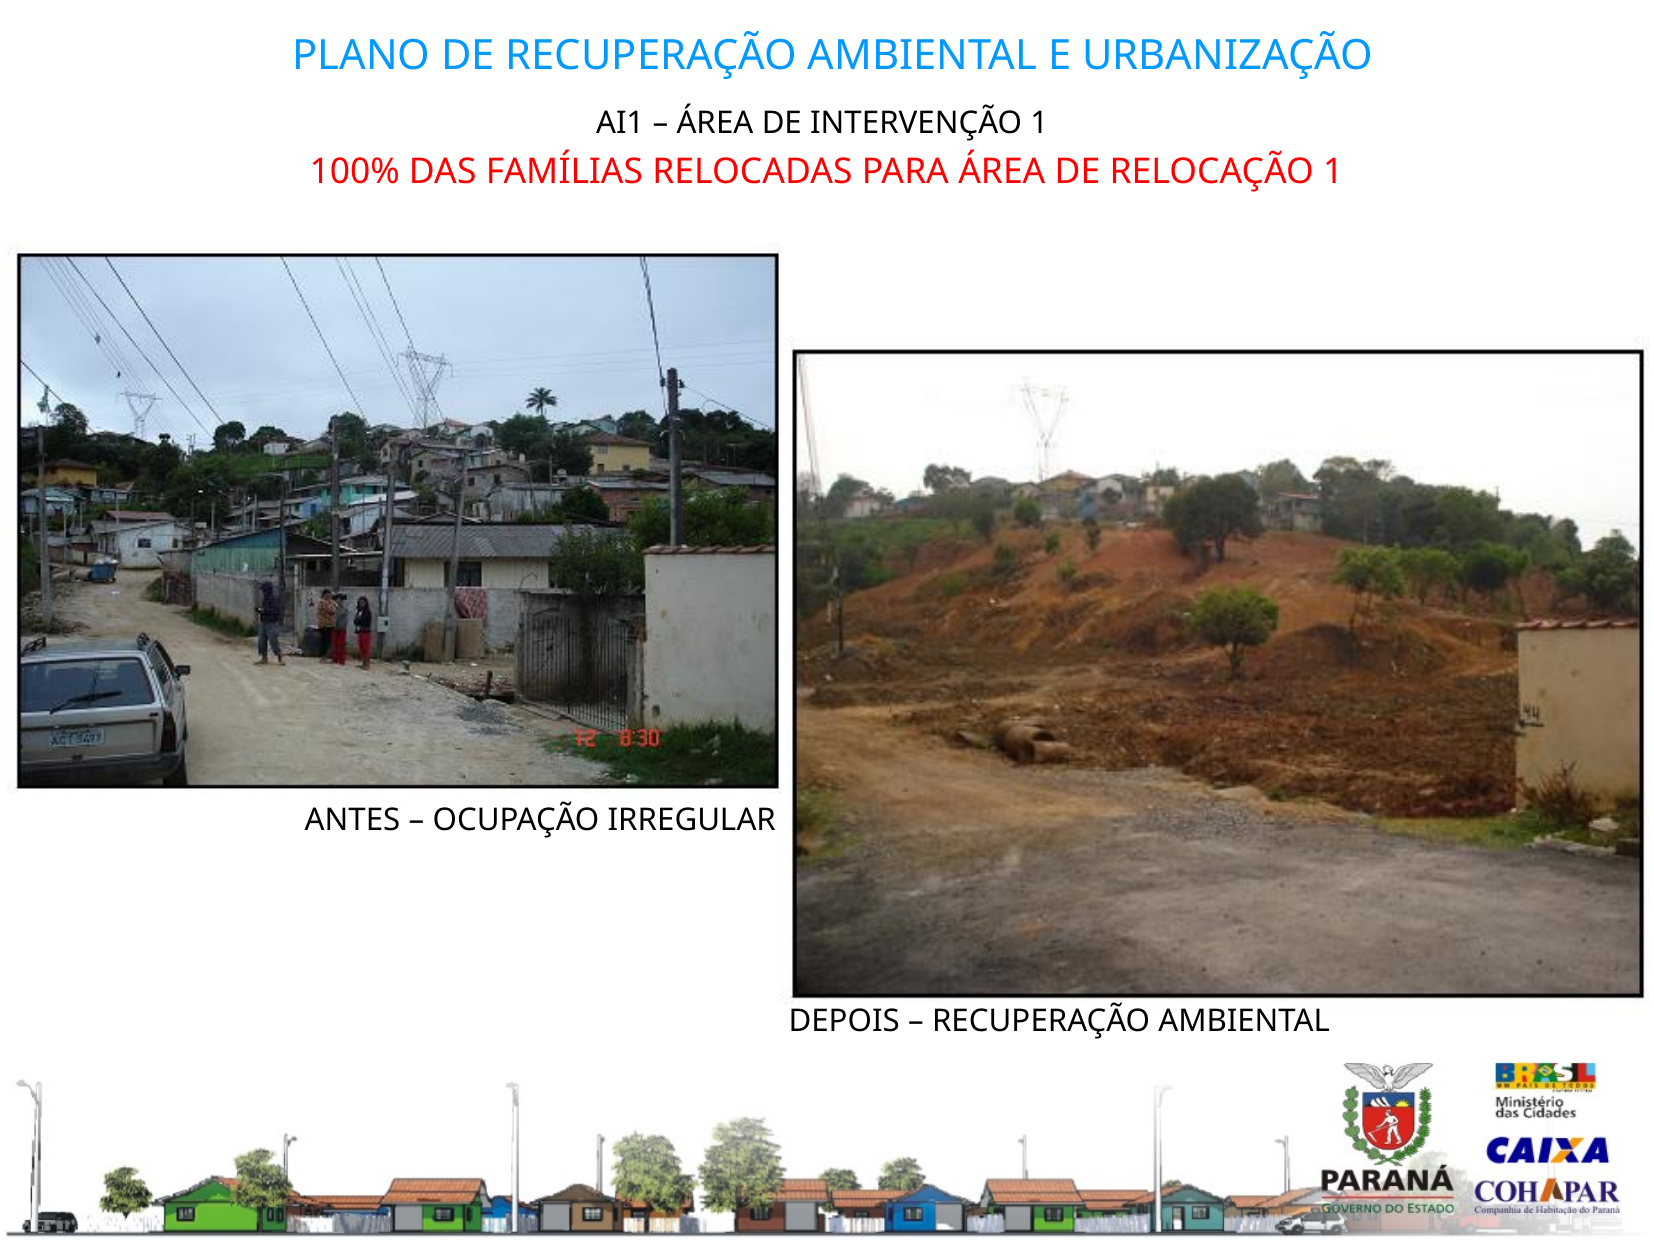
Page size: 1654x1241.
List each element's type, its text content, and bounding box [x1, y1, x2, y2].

text_box DEPOIS – RECUPERAÇÃO AMBIENTAL [773, 986, 1477, 1046]
picture [0, 1062, 1654, 1241]
text_box ANTES – OCUPAÇÃO IRREGULAR [159, 813, 774, 845]
text_box PLANO DE RECUPERAÇÃO AMBIENTAL E URBANIZAÇÃO [35, 11, 1630, 86]
picture [5, 241, 1654, 1017]
text_box AI1 – ÁREA DE INTERVENÇÃO 1 100% DAS FAMÍLIAS RELOCADAS PARA ÁREA DE RELOCAÇÃO 1 [29, 88, 1624, 198]
